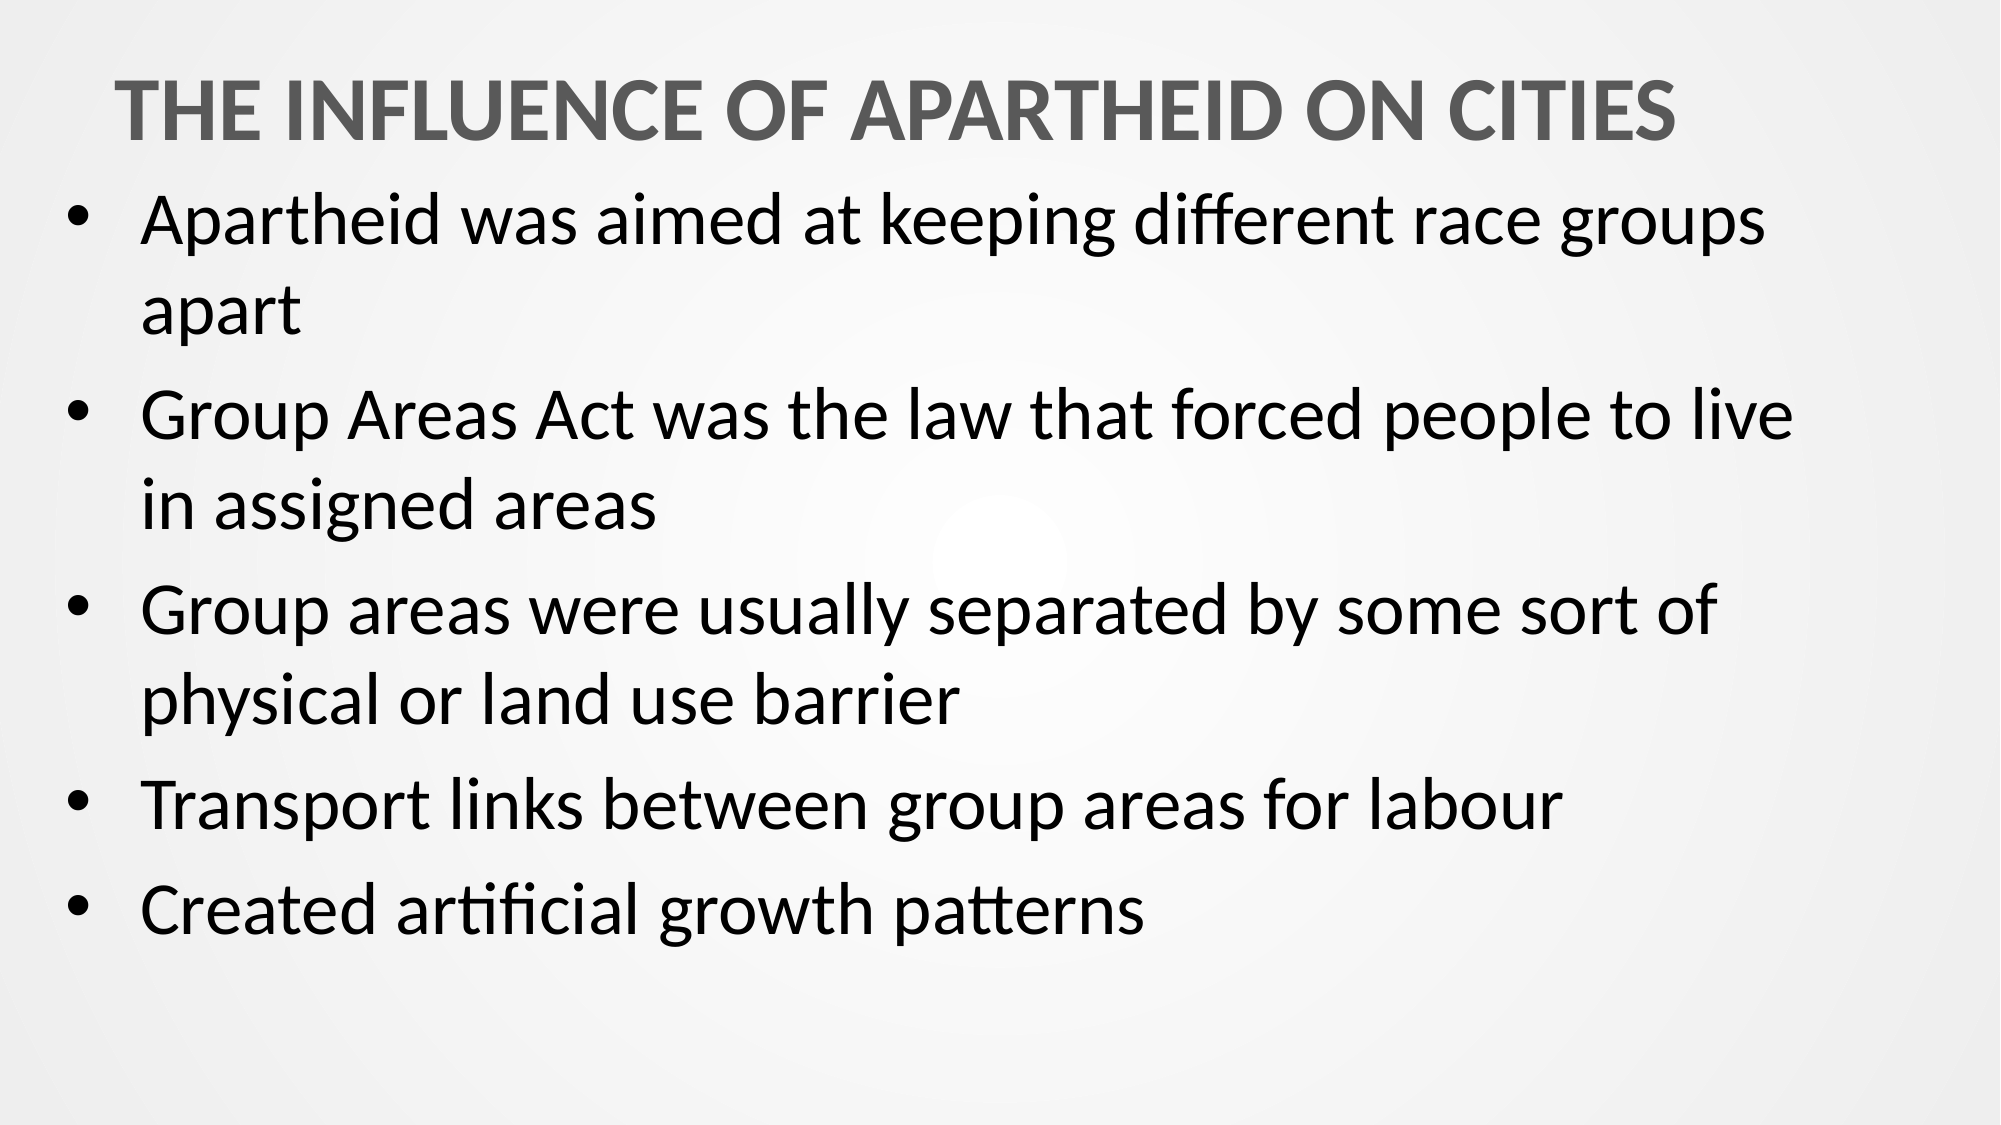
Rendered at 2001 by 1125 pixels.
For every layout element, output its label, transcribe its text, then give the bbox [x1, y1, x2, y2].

list Apartheid was aimed at keeping different race groups apart Group Areas Act was the law that forced people to live in assigned areas Group areas were usually separated by some sort of physical or land use barrier Transport links between group areas for labour Created artificial growth patterns [50, 161, 1850, 980]
title THE INFLUENCE OF APARTHEID ON CITIES [99, 45, 1900, 162]
